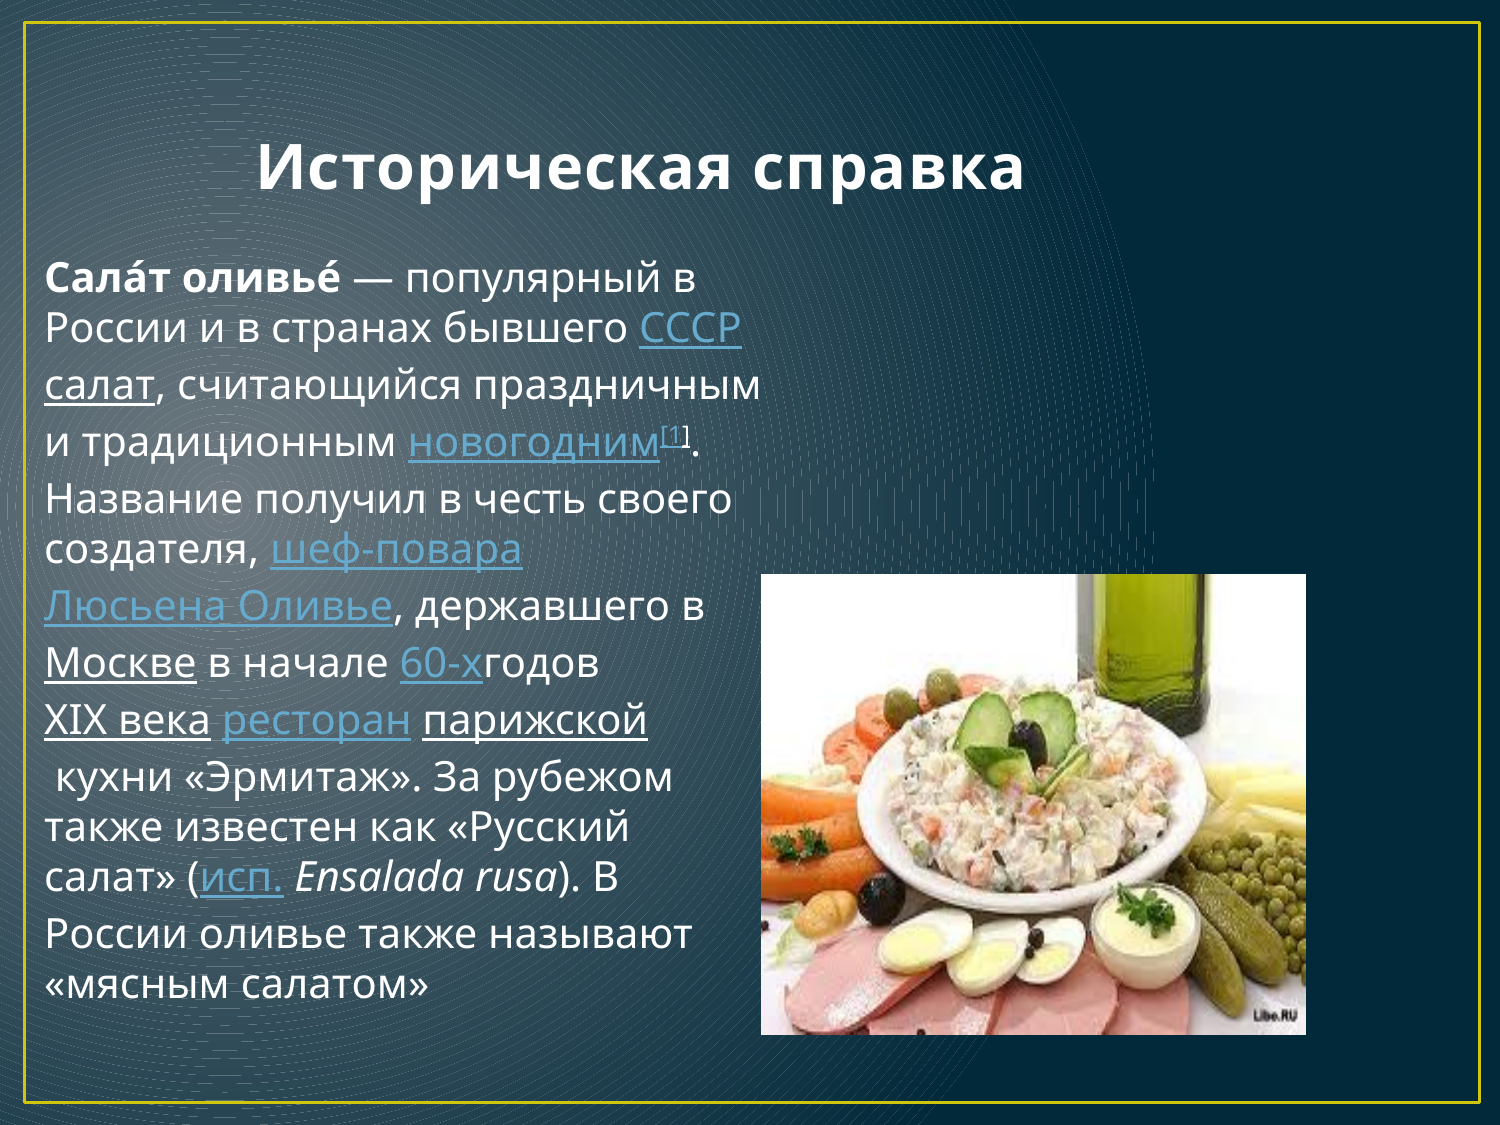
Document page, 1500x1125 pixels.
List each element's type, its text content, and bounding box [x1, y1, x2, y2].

title Историческая справка [29, 66, 1199, 211]
picture [761, 574, 1305, 1036]
list [1, 208, 1148, 1071]
text_box Сала́т оливье́ — популярный в России и в странах бывшего СССР салат, считающийся праздничным и традиционным новогодним[1]. Название получил в честь своего создателя, шеф-повара Люсьена Оливье, державшего в Москве в начале 60-хгодов XIX века ресторан парижской кухни «Эрмитаж». За рубежом также известен как «Русский салат» (исп. Ensalada rusa). В России оливье также называют «мясным салатом» [29, 243, 780, 1015]
